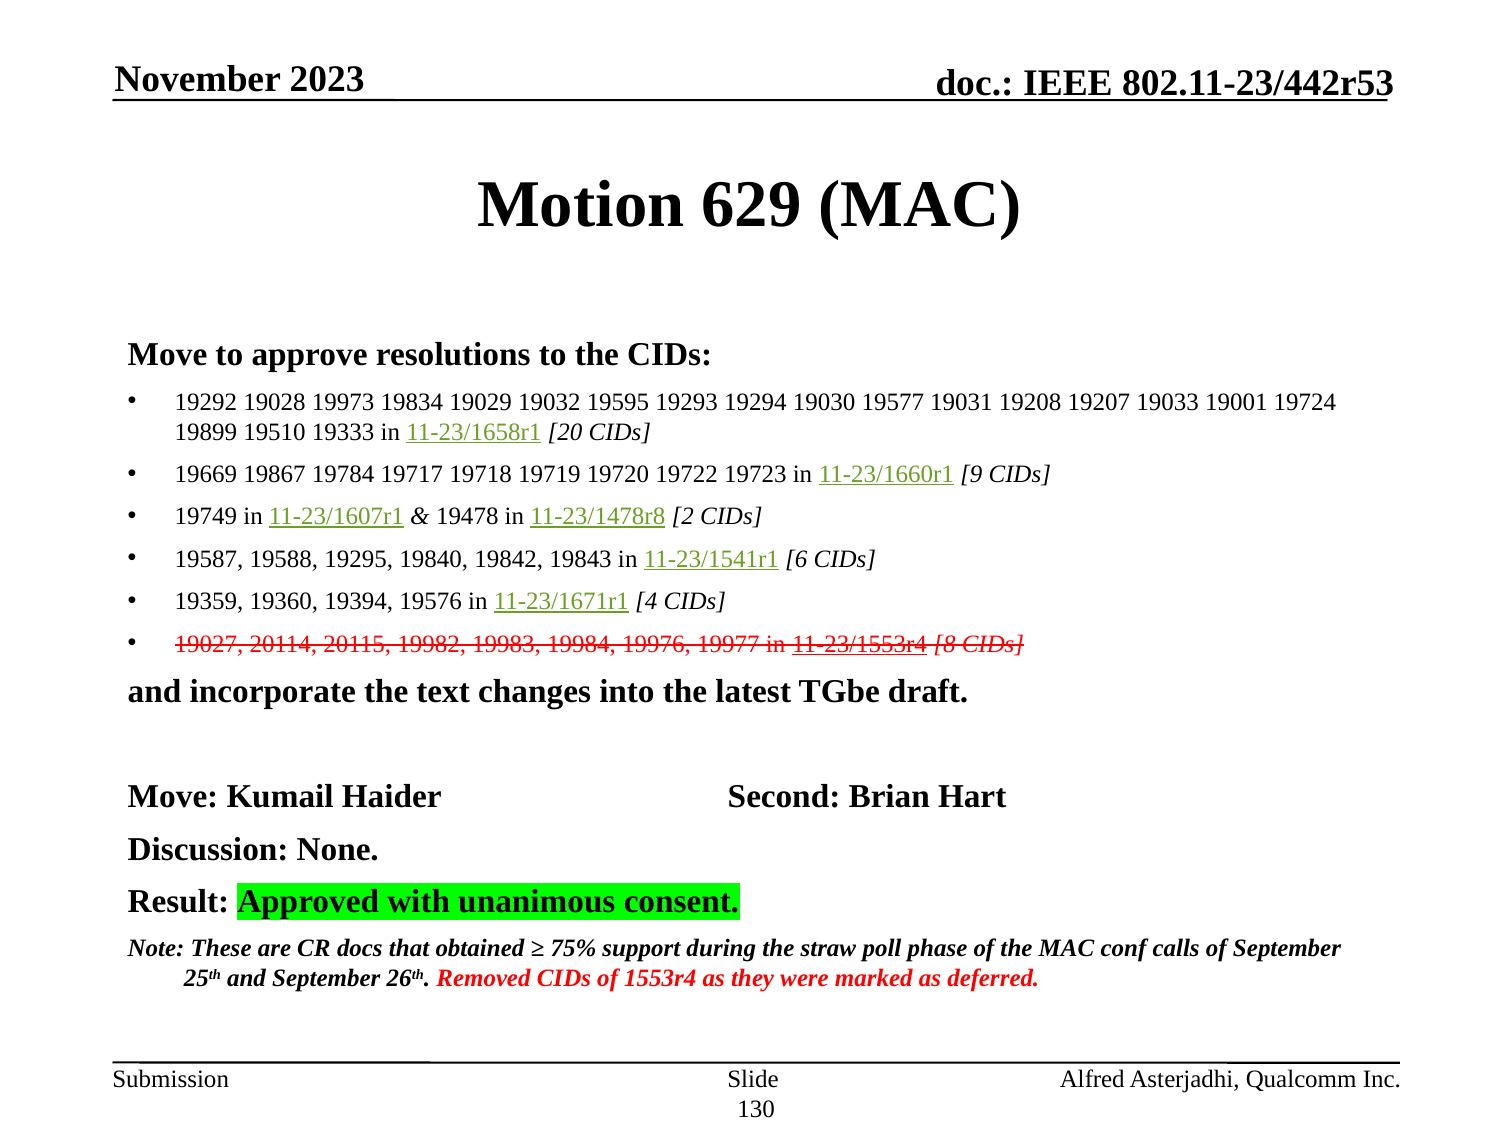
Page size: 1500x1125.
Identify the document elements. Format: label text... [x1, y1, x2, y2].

title Motion 629 (MAC) [112, 112, 1388, 288]
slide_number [114, 54, 423, 100]
footer Alfred Asterjadhi, Qualcomm Inc. [878, 1061, 1402, 1093]
slide_number Slide 130 [712, 1061, 800, 1123]
list Move to approve resolutions to the CIDs: 19292 19028 19973 19834 19029 19032 19595 19293 19294 19030 19577 19031 19208 19207 19033 19001 19724 19899 19510 19333 in 11-23/1658r1 [20 CIDs] 19669 19867 19784 19717 19718 19719 19720 19722 19723 in 11-23/1660r1 [9 CIDs] 19749 in 11-23/1607r1 & 19478 in 11-23/1478r8 [2 CIDs] 19587, 19588, 19295, 19840, 19842, 19843 in 11-23/1541r1 [6 CIDs] 19359, 19360, 19394, 19576 in 11-23/1671r1 [4 CIDs] 19027, 20114, 20115, 19982, 19983, 19984, 19976, 19977 in 11-23/1553r4 [8 CIDs] and incorporate the text changes into the latest TGbe draft. Move: Kumail Haider Second: Brian Hart Discussion: None. Result: Approved with unanimous consent. Note: These are CR docs that obtained ≥ 75% support during the straw poll phase of the MAC conf calls of September 25th and September 26th. Removed CIDs of 1553r4 as they were marked as deferred. [112, 324, 1388, 1063]
